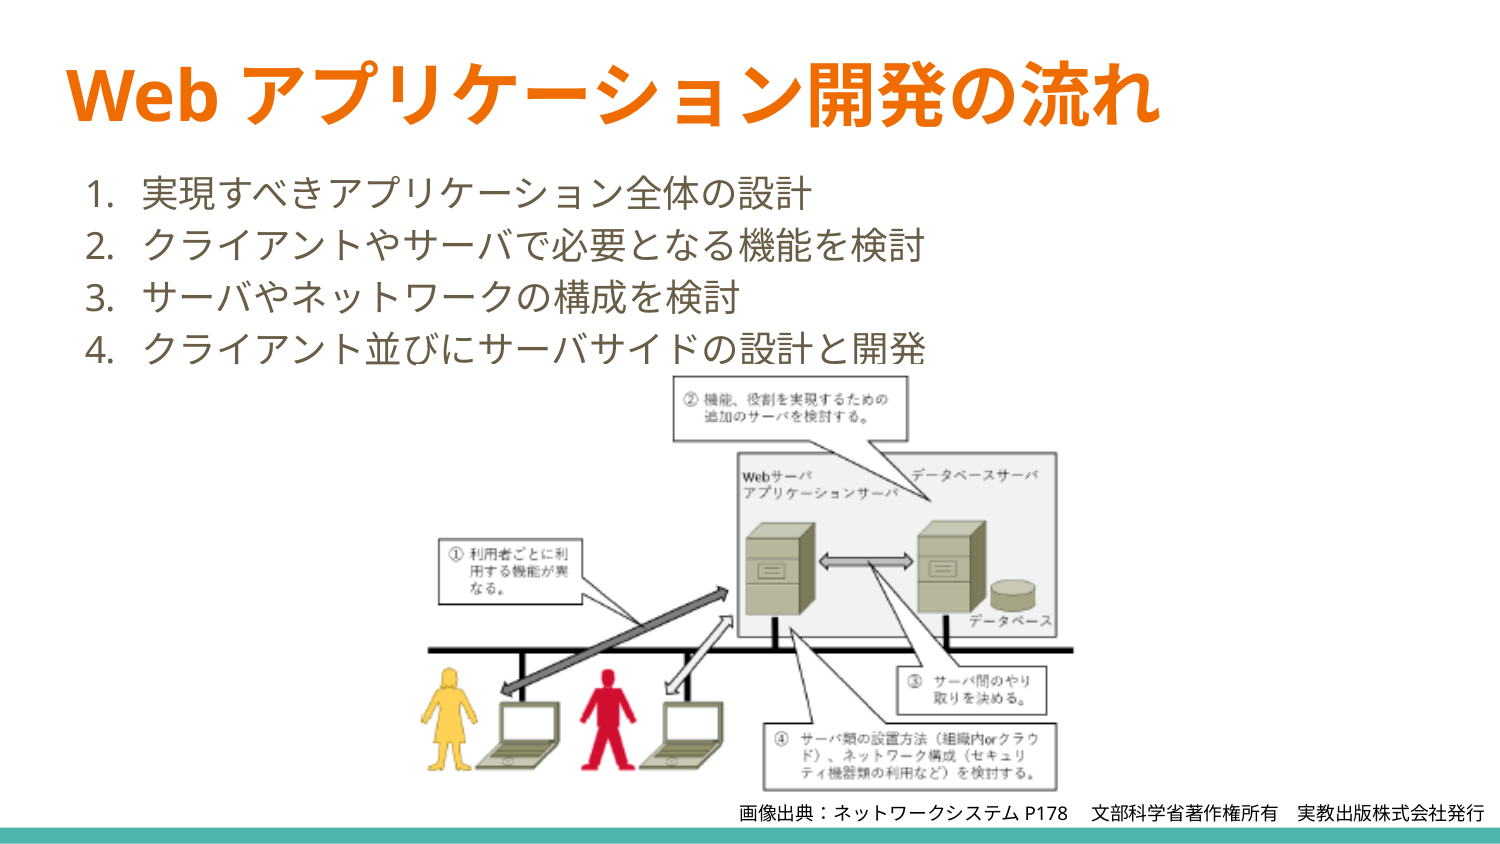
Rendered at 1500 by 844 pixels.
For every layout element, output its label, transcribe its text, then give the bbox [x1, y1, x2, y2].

title Webアプリケーション開発の流れ [51, 34, 1449, 148]
text_box 画像出典：ネットワークシステムP178 文部科学省著作権所有 実教出版株式会社発行 [576, 790, 1500, 836]
list 実現すべきアプリケーション全体の設計 クライアントやサーバで必要となる機能を検討 サーバやネットワークの構成を検討 クライアント並びにサーバサイドの設計と開発 [51, 148, 1500, 823]
picture [416, 364, 1084, 823]
